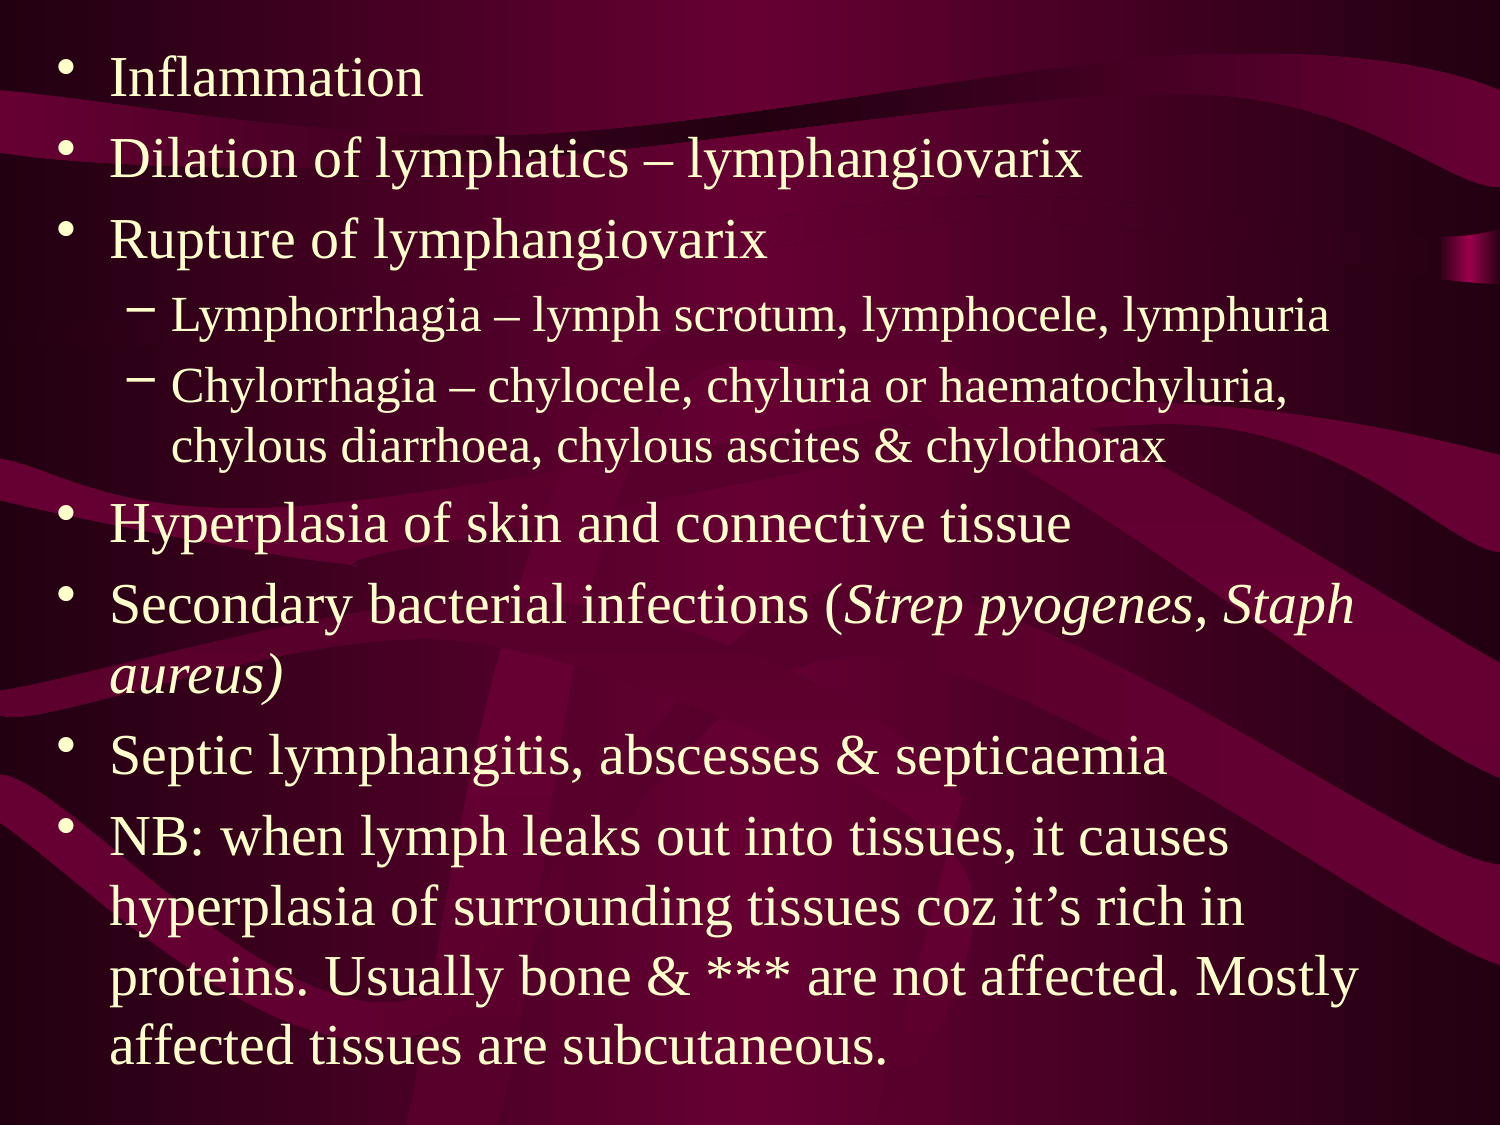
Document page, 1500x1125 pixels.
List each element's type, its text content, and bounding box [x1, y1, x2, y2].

list Inflammation Dilation of lymphatics – lymphangiovarix Rupture of lymphangiovarix Lymphorrhagia – lymph scrotum, lymphocele, lymphuria Chylorrhagia – chylocele, chyluria or haematochyluria, chylous diarrhoea, chylous ascites & chylothorax Hyperplasia of skin and connective tissue Secondary bacterial infections (Strep pyogenes, Staph aureus) Septic lymphangitis, abscesses & septicaemia NB: when lymph leaks out into tissues, it causes hyperplasia of surrounding tissues coz it’s rich in proteins. Usually bone & *** are not affected. Mostly affected tissues are subcutaneous. [41, 30, 1471, 1094]
